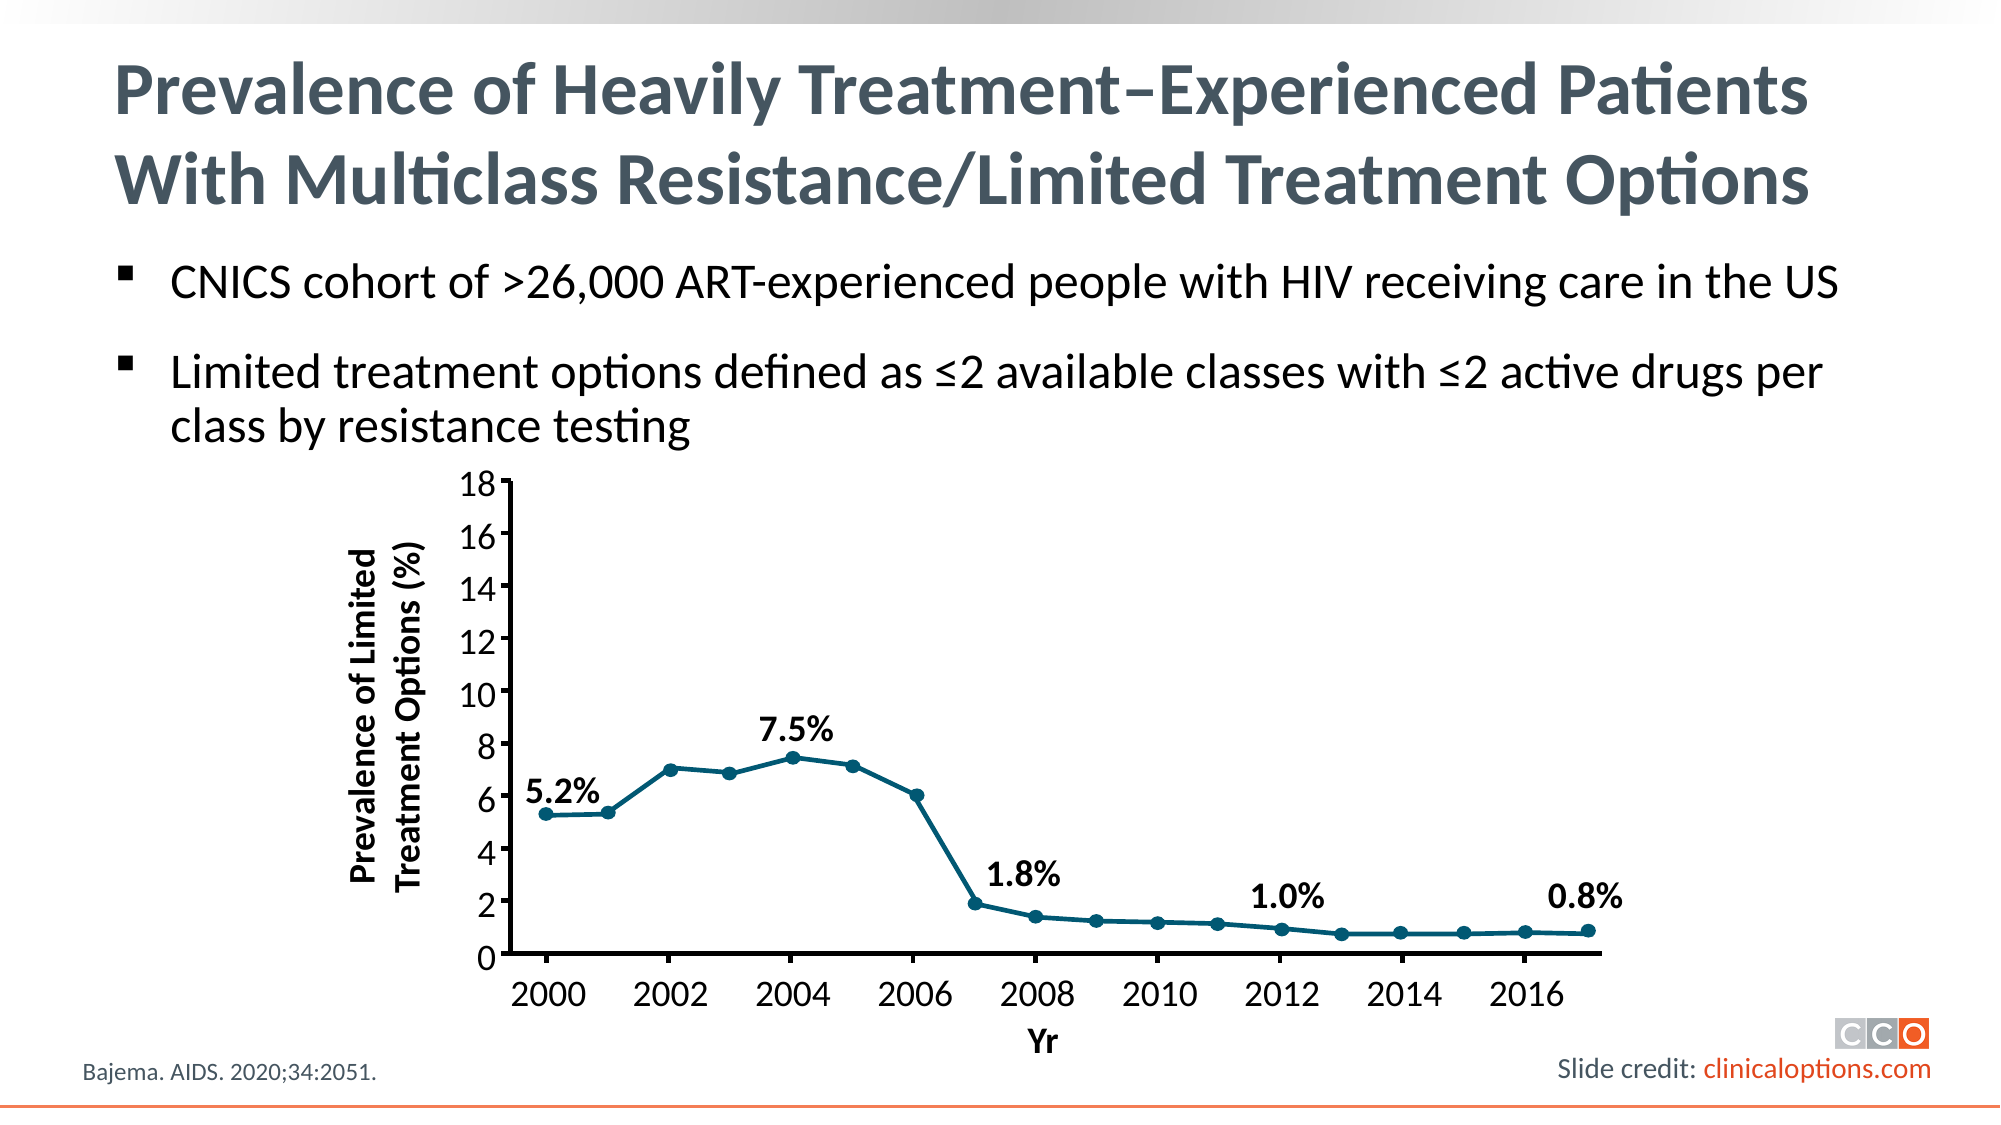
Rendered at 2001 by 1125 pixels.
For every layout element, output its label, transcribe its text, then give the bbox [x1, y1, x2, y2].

list CNICS cohort of >26,000 ART-experienced people with HIV receiving care in the US Limited treatment options defined as ≤2 available classes with ≤2 active drugs per class by resistance testing [99, 248, 1884, 1012]
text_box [329, 451, 1638, 1064]
text_box Bajema. AIDS. 2020;34:2051. [67, 1048, 1382, 1093]
title Prevalence of Heavily Treatment–Experienced Patients With Multiclass Resistance/Limited Treatment Options [100, 39, 1884, 220]
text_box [1540, 1018, 1950, 1094]
